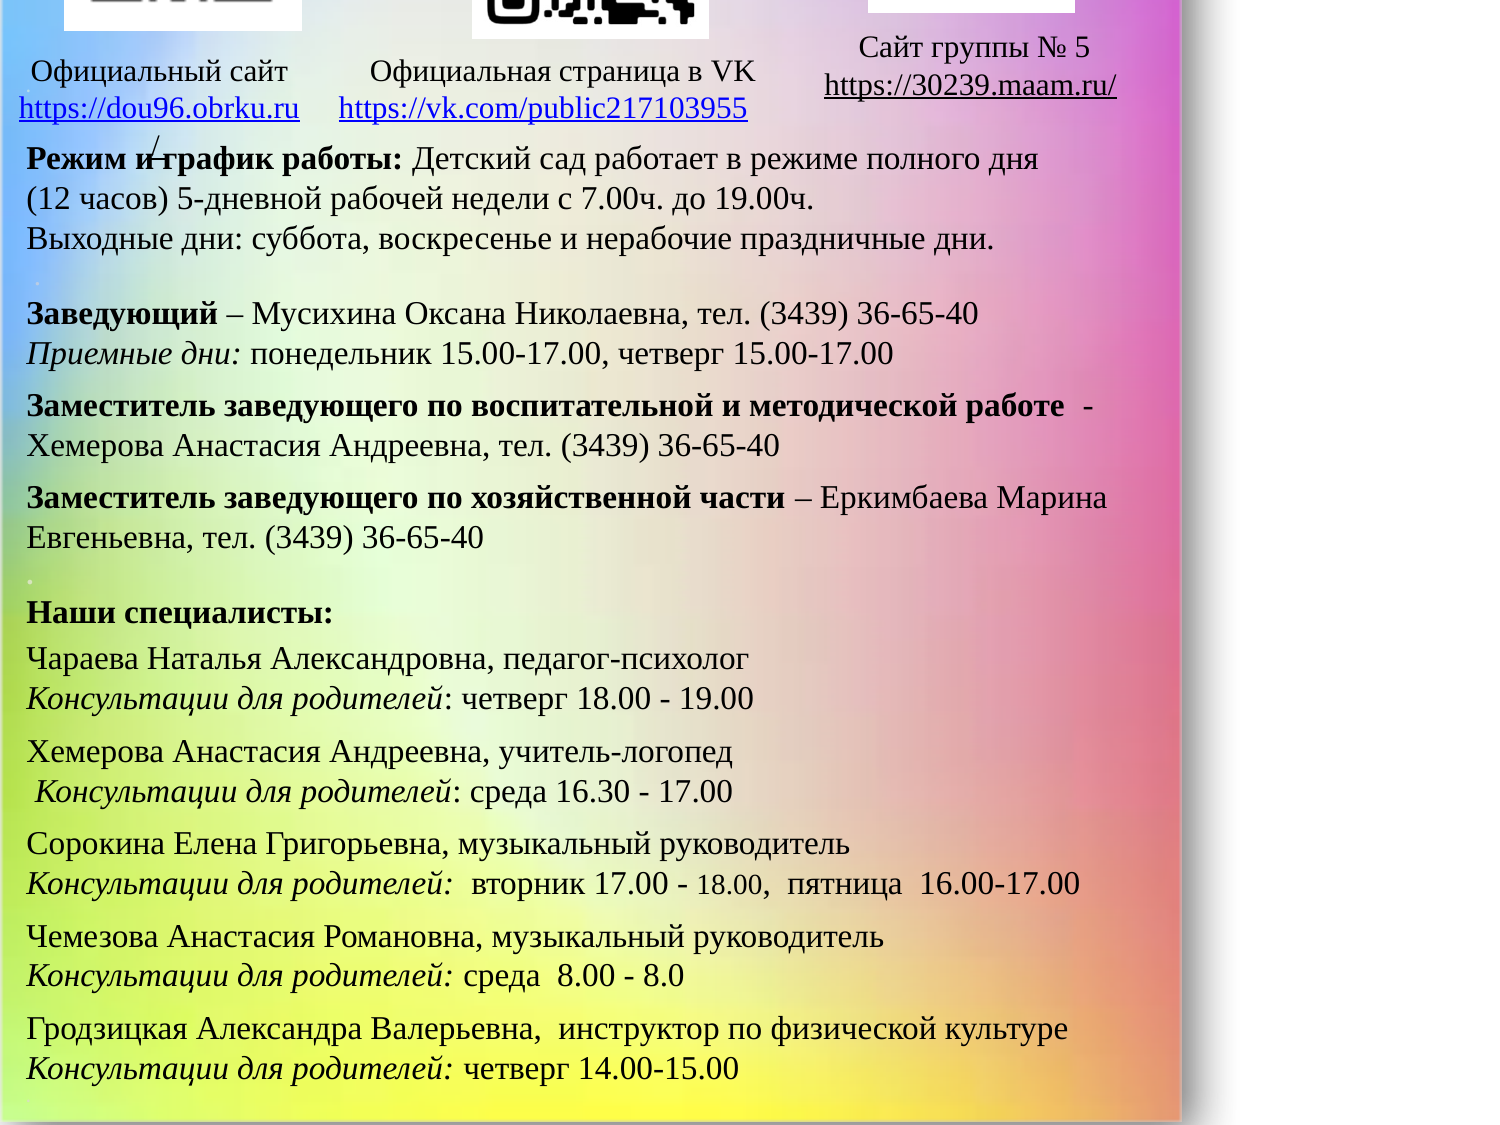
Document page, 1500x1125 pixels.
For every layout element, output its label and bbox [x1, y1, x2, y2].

text_box [0, 0, 1194, 1125]
